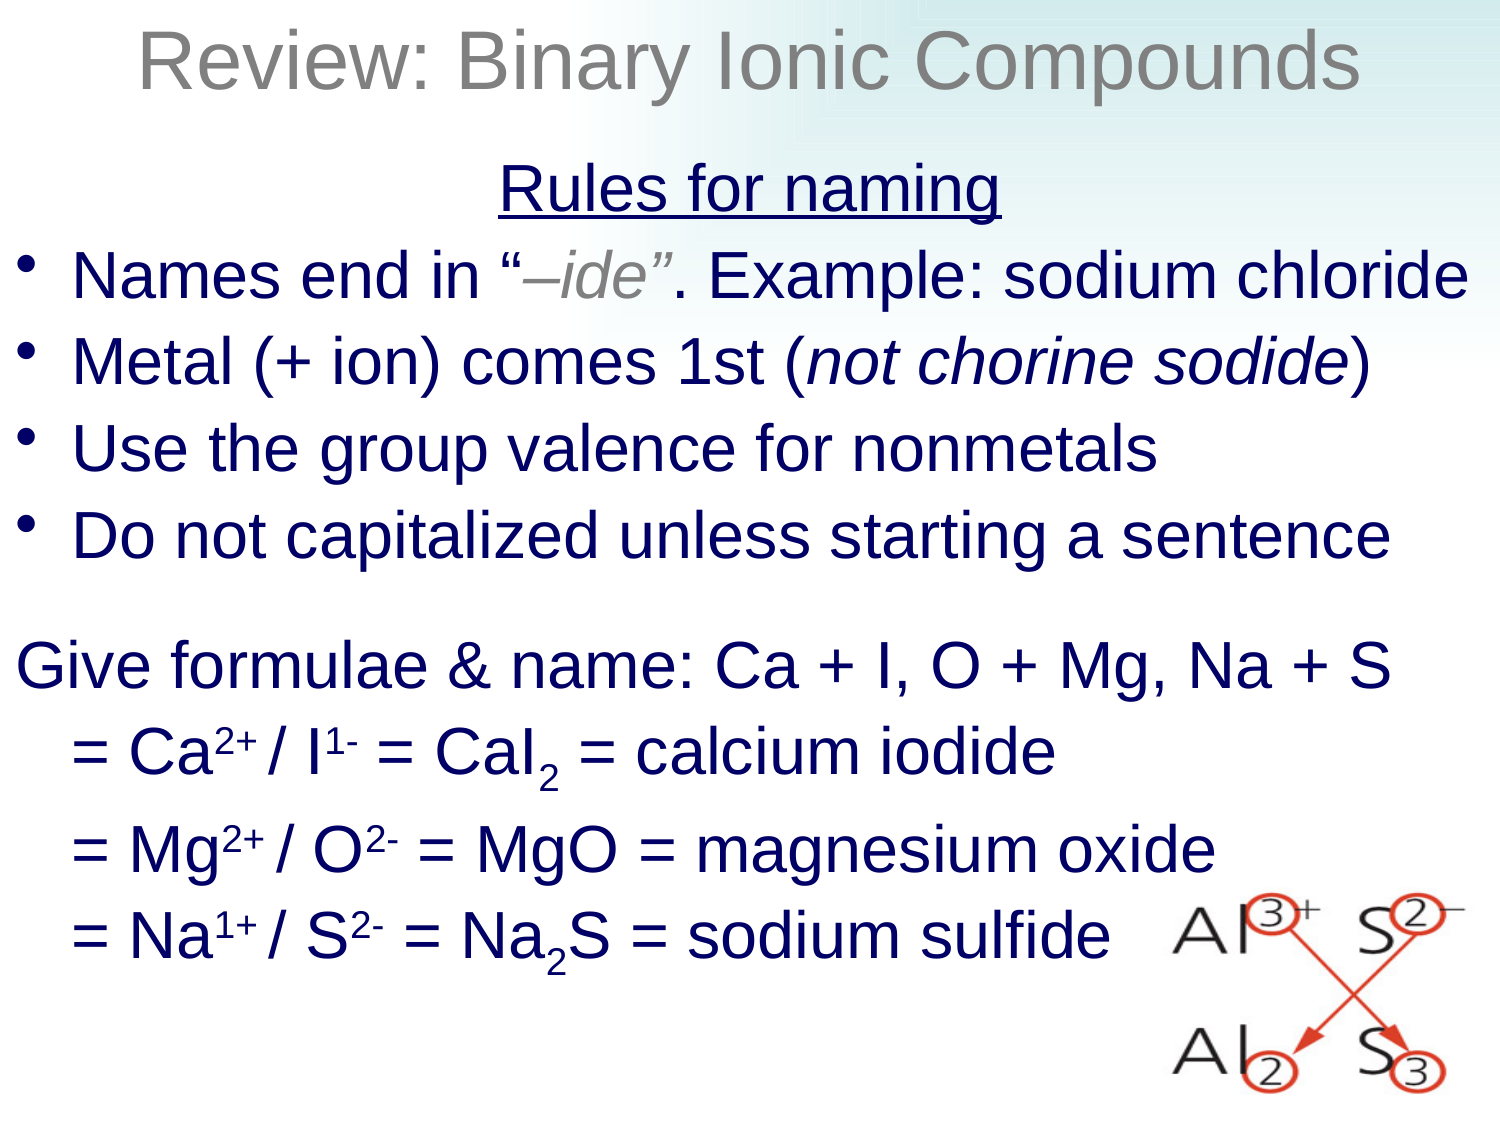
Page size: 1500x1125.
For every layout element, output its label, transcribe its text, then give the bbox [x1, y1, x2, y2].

picture [1162, 887, 1476, 1101]
list Rules for naming Names end in “–ide”. Example: sodium chloride Metal (+ ion) comes 1st (not chorine sodide) Use the group valence for nonmetals Do not capitalized unless starting a sentence Give formulae & name: Ca + I, O + Mg, Na + S = Ca2+ / I1- = CaI2 = calcium iodide = Mg2+ / O2- = MgO = magnesium oxide = Na1+ / S2- = Na2S = sodium sulfide [0, 137, 1500, 1125]
title Review: Binary Ionic Compounds [0, 0, 1500, 113]
